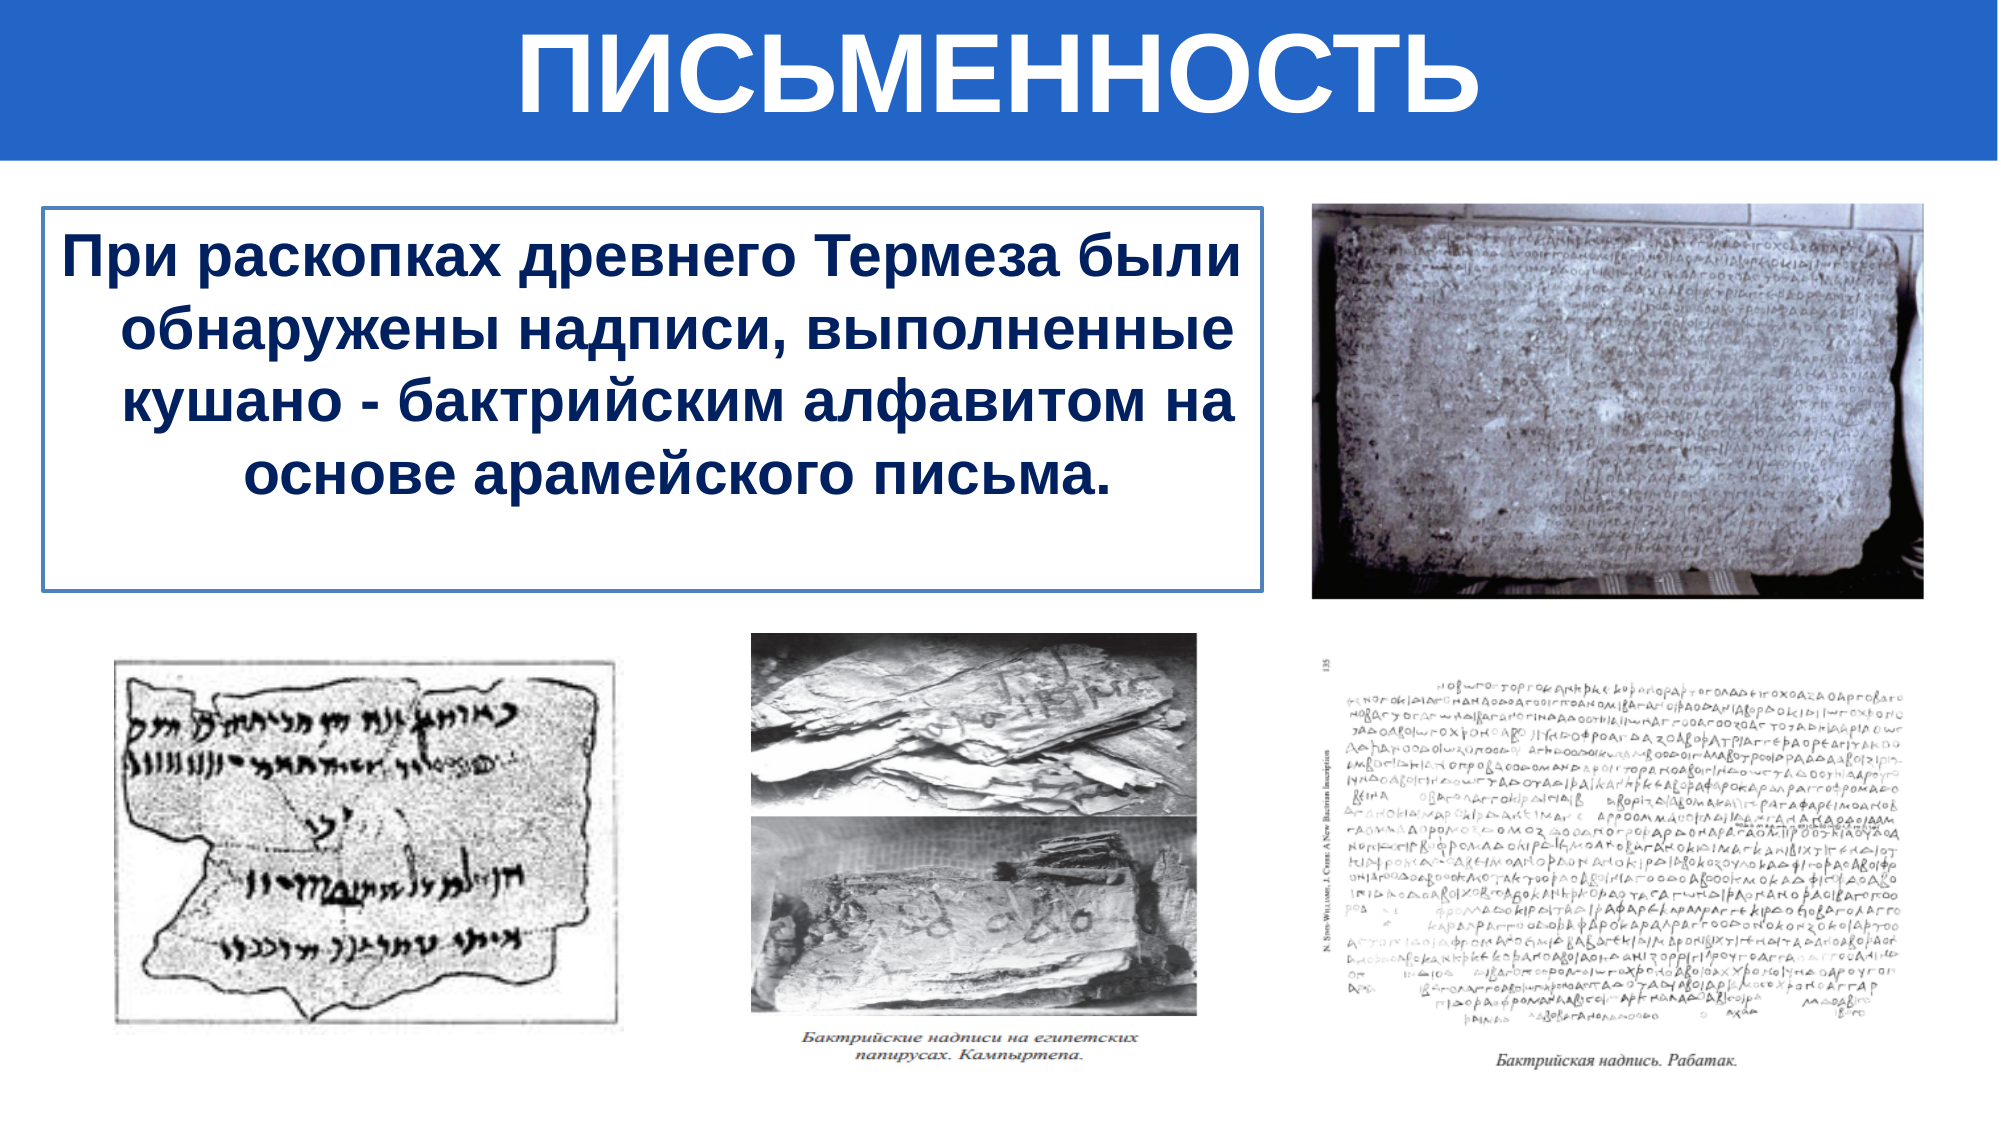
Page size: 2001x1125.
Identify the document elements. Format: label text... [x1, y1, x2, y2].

text_box ПИСЬМЕННОСТЬ [0, 0, 1998, 161]
list При раскопках древнего Термеза были обнаружены надписи, выполненные кушано - бактрийским алфавитом на основе арамейского письма. [41, 206, 1264, 593]
picture [113, 656, 625, 1036]
picture [1294, 184, 1941, 1083]
picture [751, 633, 1202, 1070]
